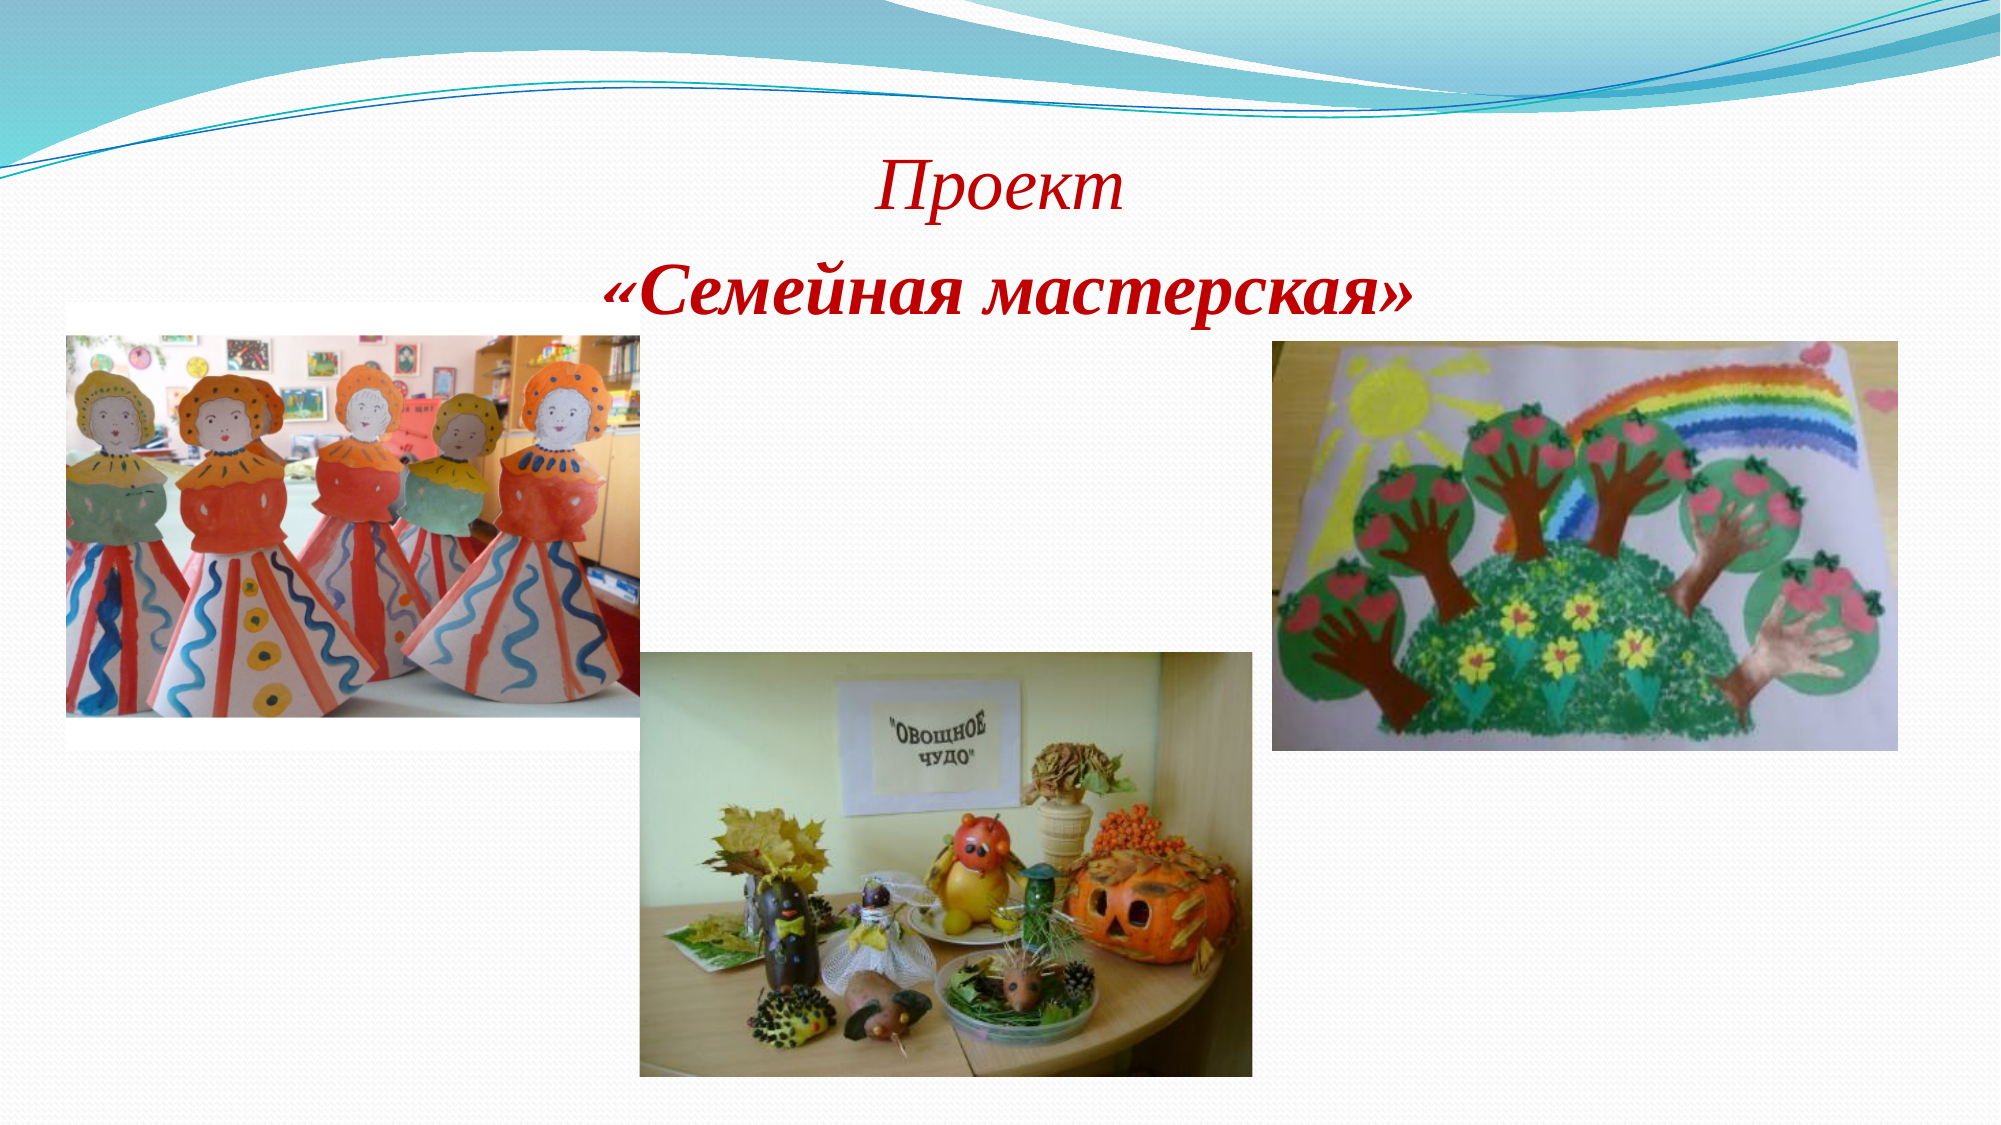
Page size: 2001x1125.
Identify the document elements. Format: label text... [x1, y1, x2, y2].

picture [639, 652, 1253, 1078]
picture [1271, 340, 1898, 751]
list Проект «Семейная мастерская» [554, 127, 1447, 303]
picture [66, 302, 640, 751]
